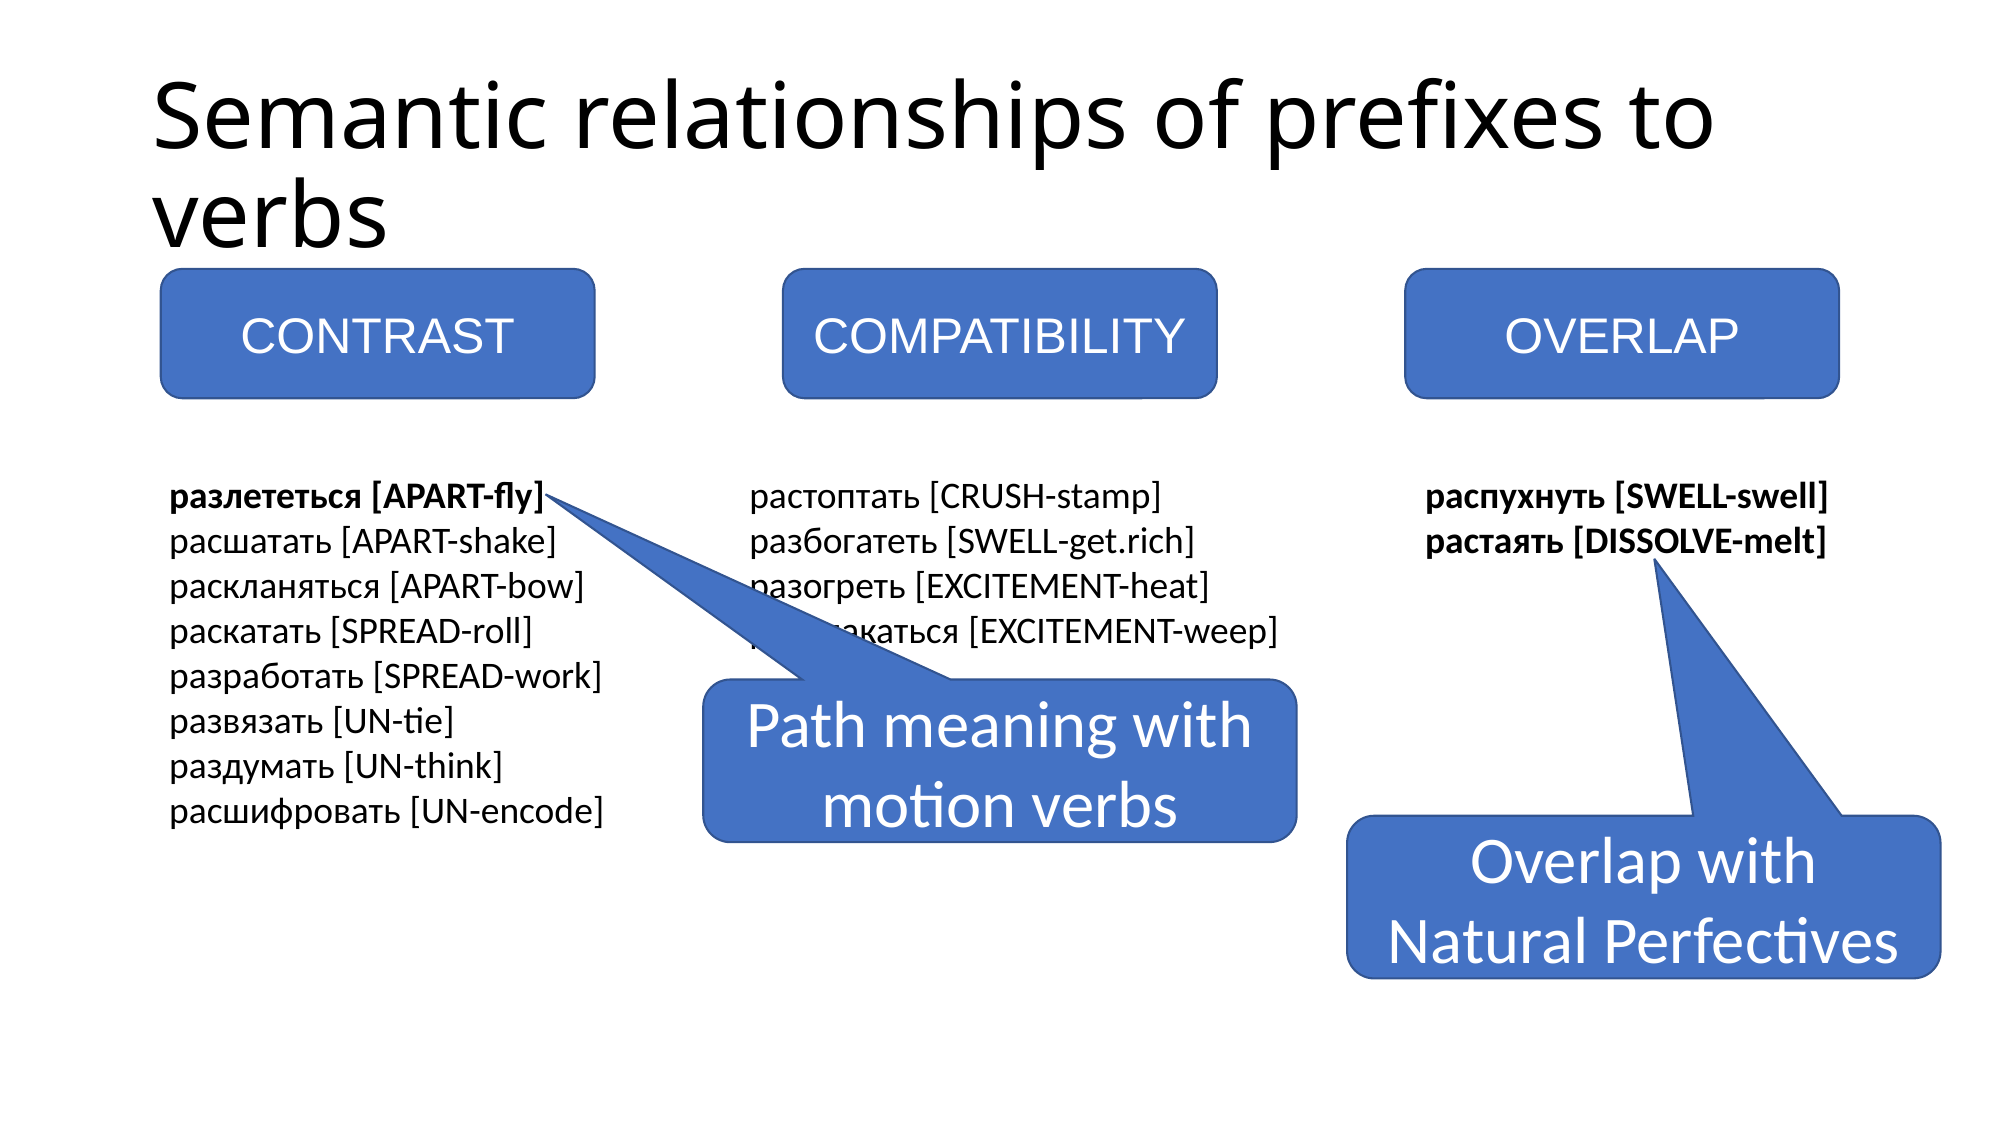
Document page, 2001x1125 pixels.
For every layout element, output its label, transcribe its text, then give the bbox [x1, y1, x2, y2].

text_box распухнуть [SWELL-swell] растаять [DISSOLVE-melt] [1410, 463, 1845, 569]
text_box растоптать [CRUSH-stamp] разбогатеть [SWELL-get.rich] разогреть [EXCITEMENT-heat] расплакаться [EXCITEMENT-weep] [734, 463, 1294, 659]
text_box OVERLAP [1404, 267, 1841, 400]
text_box COMPATIBILITY [781, 267, 1218, 400]
text_box CONTRAST [159, 267, 596, 400]
text_box Overlap with Natural Perfectives [1346, 558, 1942, 980]
title Semantic relationships of prefixes to verbs [137, 59, 1863, 278]
text_box разлететься [APART-fly] расшатать [APART-shake] раскланяться [APART-bow] раскатать [SPREAD-roll] разработать [SPREAD-work] развязать [UN-tie] раздумать [UN-think] расшифровать [UN-encode] [154, 463, 620, 839]
text_box Path meaning with motion verbs [544, 493, 1298, 844]
